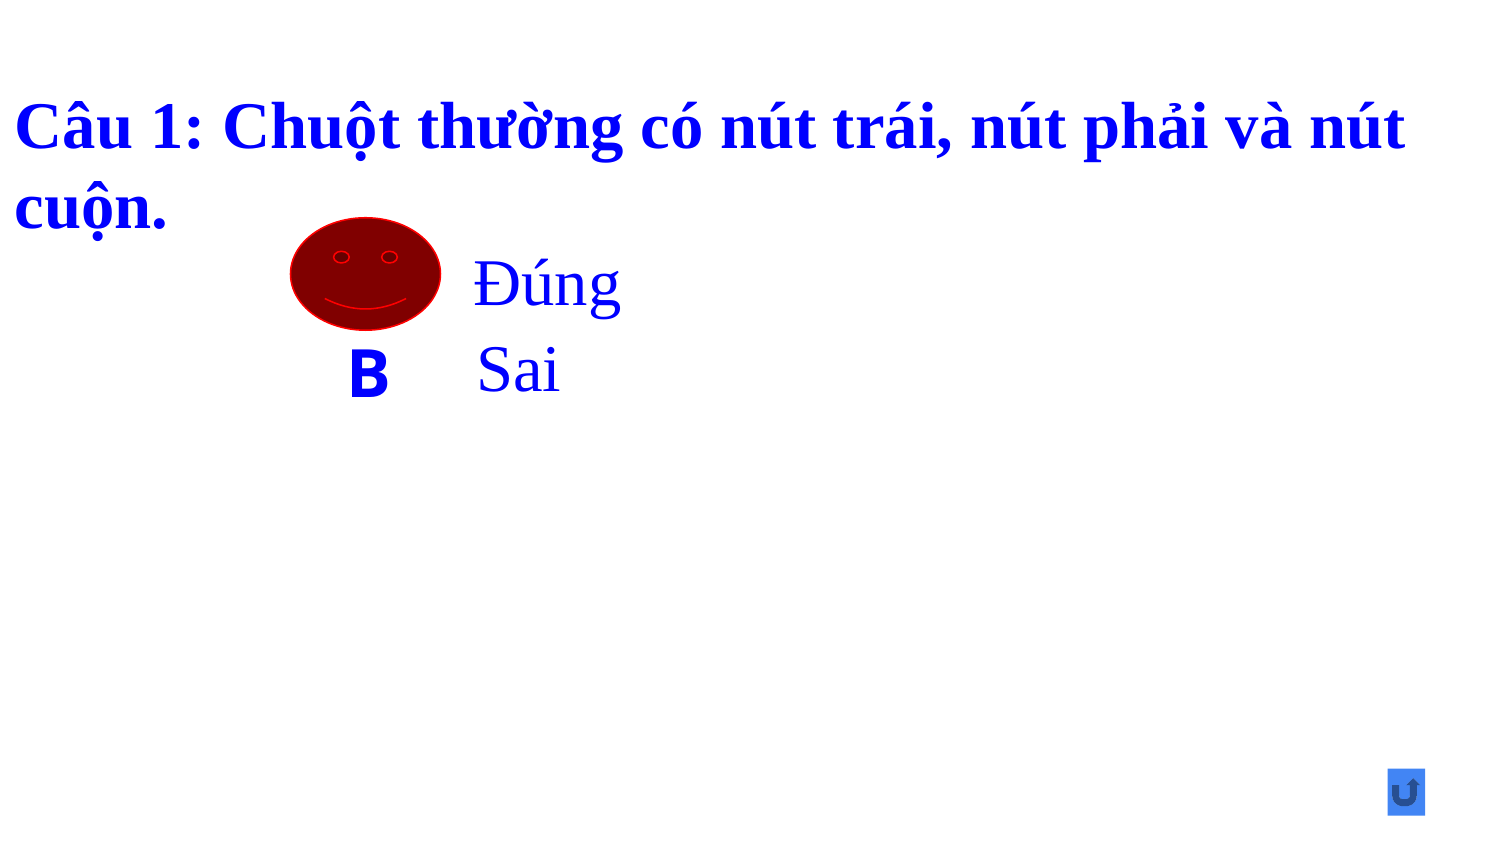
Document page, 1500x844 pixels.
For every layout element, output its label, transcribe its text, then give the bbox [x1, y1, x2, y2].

text_box Đúng [458, 231, 700, 326]
text_box B [331, 323, 407, 418]
text_box [1387, 768, 1426, 816]
text_box [290, 217, 441, 331]
text_box Câu 1: Chuột thường có nút trái, nút phải và nút cuộn. [0, 74, 1500, 330]
text_box Sai [411, 318, 649, 412]
text_box A [395, 221, 408, 227]
